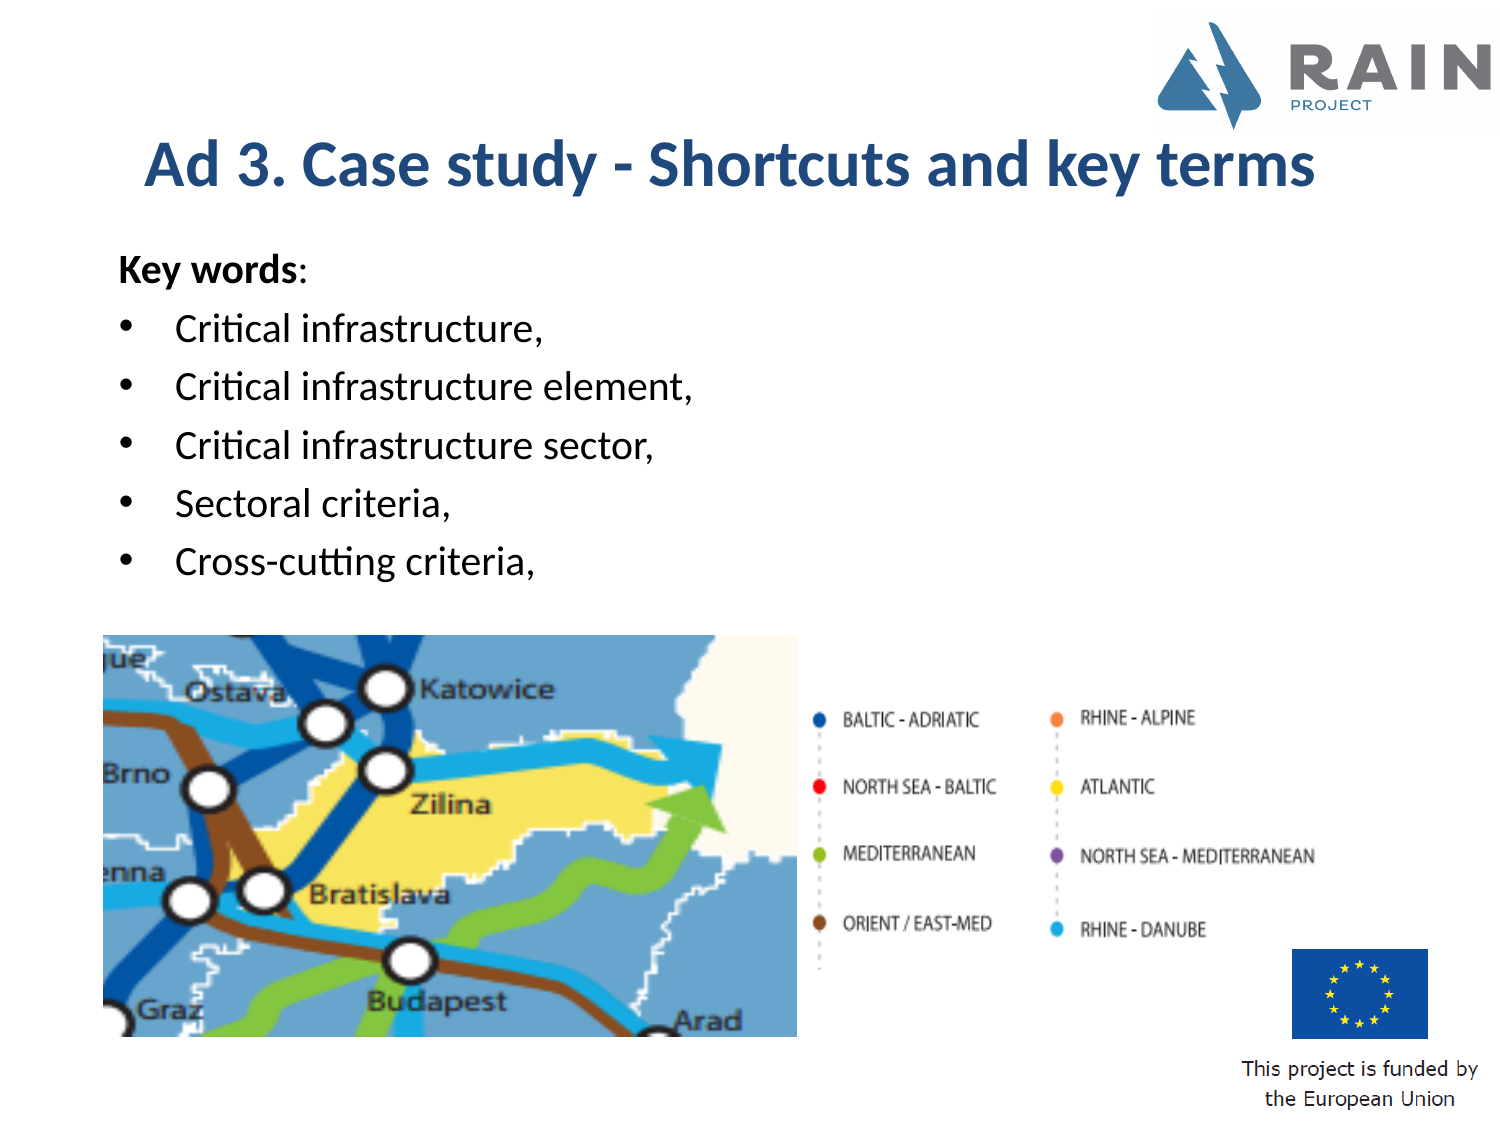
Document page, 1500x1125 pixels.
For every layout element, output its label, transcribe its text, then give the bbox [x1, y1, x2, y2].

picture [1153, 11, 1500, 133]
subtitle Key words: Critical infrastructure, Critical infrastructure element, Critical infrastructure sector, Sectoral criteria, Cross-cutting criteria, [103, 234, 1154, 674]
picture [103, 635, 1500, 1125]
title Ad 3. Case study - Shortcuts and key terms [59, 56, 1417, 264]
